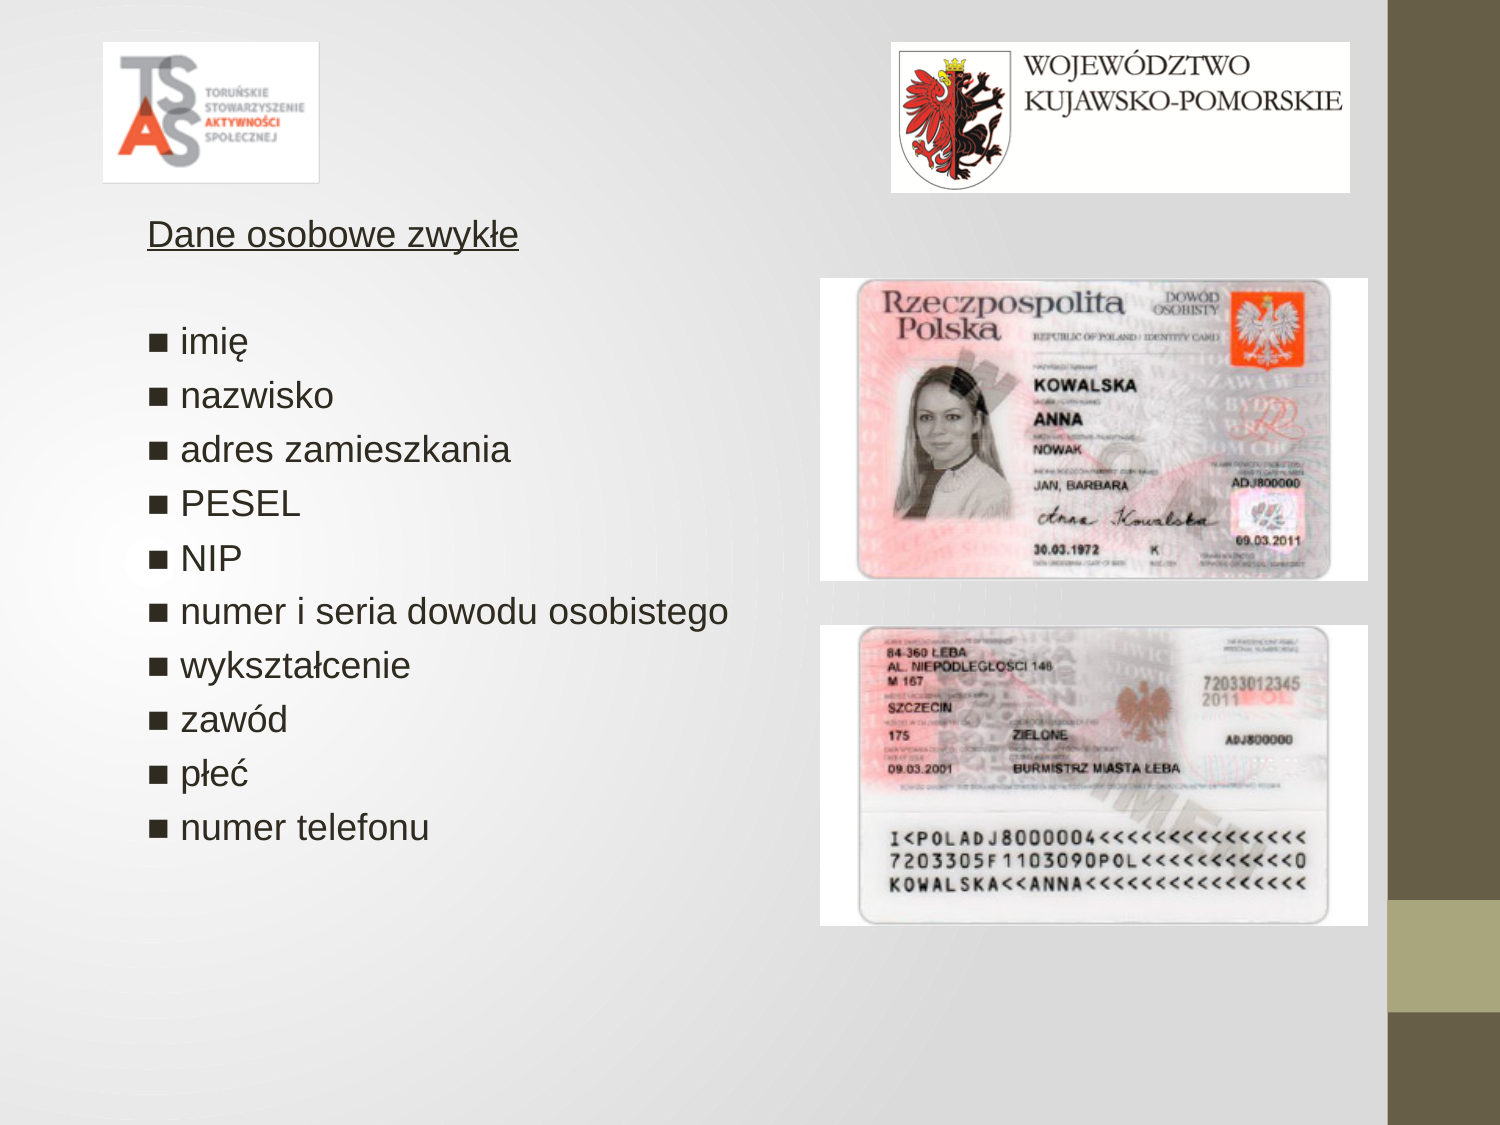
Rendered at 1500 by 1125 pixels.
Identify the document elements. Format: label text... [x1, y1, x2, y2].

picture [102, 42, 321, 186]
text_box Dane osobowe zwykłe ■ imię ■ nazwisko ■ adres zamieszkania ■ PESEL ■ NIP ■ numer i seria dowodu osobistego ■ wykształcenie ■ zawód ■ płeć ■ numer telefonu [103, 193, 1350, 1125]
picture [820, 278, 1369, 581]
picture [820, 624, 1369, 926]
picture [891, 42, 1351, 194]
